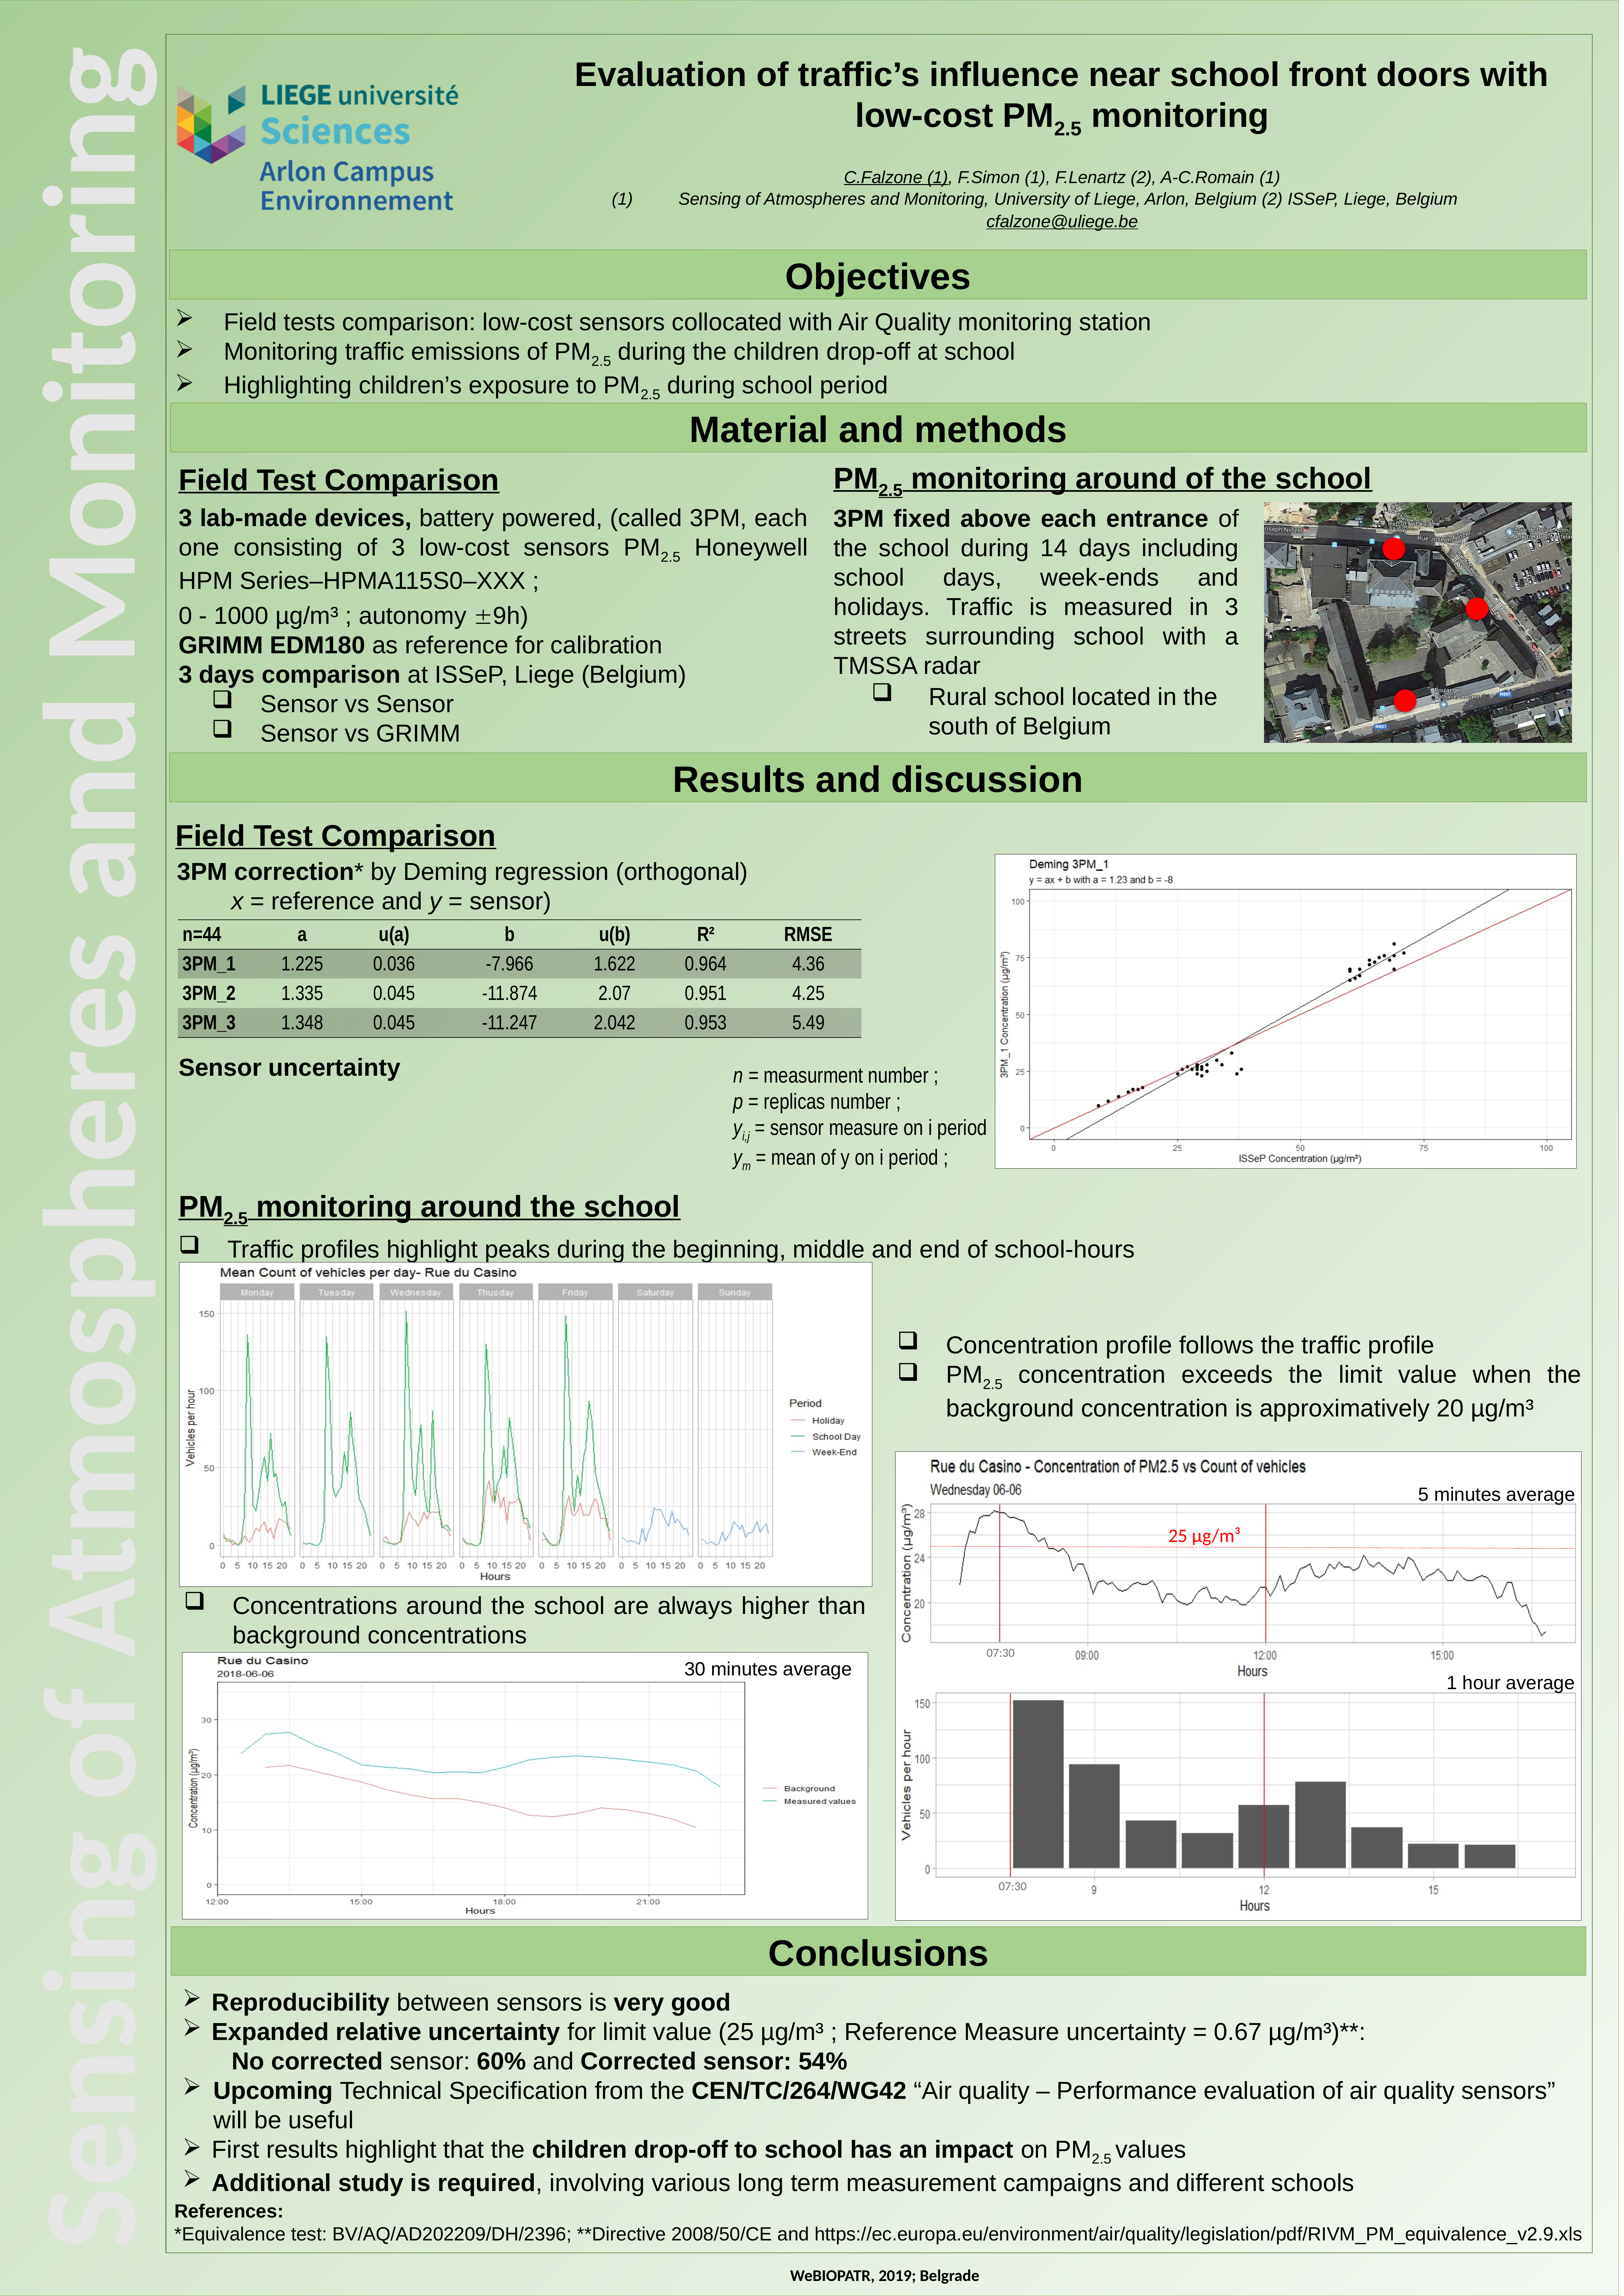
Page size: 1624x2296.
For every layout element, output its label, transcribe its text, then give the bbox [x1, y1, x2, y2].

text_box Rural school located in the south of Belgium [866, 678, 1245, 742]
table_cell 3PM_1 [178, 950, 263, 979]
picture [179, 1262, 872, 1587]
table_header n=44 [178, 920, 263, 949]
table_cell 4.25 [756, 979, 862, 1008]
table_cell 5.49 [756, 1008, 862, 1037]
table_header a [263, 920, 342, 949]
picture [155, 58, 486, 241]
text_box n = measurment number ; p = replicas number ; yi,j = sensor measure on i period ym = mean of y on i period ; [728, 1058, 1009, 1184]
text_box Objectives [169, 250, 1587, 299]
table_cell 3PM_2 [178, 979, 263, 1008]
table_header b [446, 920, 573, 949]
text_box Conclusions [171, 1927, 1586, 1976]
text_box Field tests comparison: low-cost sensors collocated with Air Quality monitoring station Monitoring traffic emissions of PM2.5 during the children drop-off at school Highlighting children’s exposure to PM2.5 during school period [170, 303, 1587, 405]
table_cell -7.966 [446, 950, 573, 979]
table_header u(a) [342, 920, 446, 949]
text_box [895, 1451, 1595, 1921]
table_header u(b) [573, 920, 656, 949]
table_cell 0.045 [342, 979, 446, 1008]
text_box WeBIOPATR, 2019; Belgrade [785, 2262, 988, 2287]
text_box Concentration profile follows the traffic profile PM2.5 concentration exceeds the limit value when the background concentration is approximatively 20 µg/m³ [872, 1327, 1587, 1424]
table_cell 0.951 [656, 979, 756, 1008]
table_cell -11.874 [446, 979, 573, 1008]
table_cell 1.225 [263, 950, 342, 979]
table_cell 3PM_3 [178, 1008, 263, 1037]
text_box Reproducibility between sensors is very good Expanded relative uncertainty for limit value (25 µg/m³ ; Reference Measure uncertainty = 0.67 µg/m³)**: No corrected sensor: 60% and Corrected sensor: 54% Upcoming Technical Specification from the CEN/TC/264/WG42 “Air quality – Performance evaluation of air quality sensors” will be useful First results highlight that the children drop-off to school has an impact on PM2.5 values Additional study is required, involving various long term measurement campaigns and different schools [178, 1983, 1583, 2196]
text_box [1264, 502, 1572, 743]
text_box Results and discussion [169, 753, 1587, 802]
table_cell 0.036 [342, 950, 446, 979]
text_box Material and methods [170, 403, 1587, 452]
text_box [163, 0, 1619, 2296]
picture [995, 854, 1577, 1169]
text_box PM2.5 monitoring around the school Traffic profiles highlight peaks during the beginning, middle and end of school-hours [174, 1184, 1590, 1265]
table_cell 4.36 [756, 950, 862, 979]
table_cell 2.042 [573, 1008, 656, 1037]
table_header R² [656, 920, 756, 949]
text_box Concentrations around the school are always higher than background concentrations [154, 1587, 871, 1651]
table_cell 0.045 [342, 1008, 446, 1037]
table_cell 0.953 [656, 1008, 756, 1037]
text_box References: *Equivalence test: BV/AQ/AD202209/DH/2396; **Directive 2008/50/CE and https://ec.europa.eu/environment/air/quality/legislation/pdf/RIVM_PM_equivalence_v2.9.xls [169, 2196, 1593, 2247]
table_cell 1.335 [263, 979, 342, 1008]
text_box Field Test Comparison [170, 814, 545, 855]
text_box Sensing of Atmospheres and Monitoring [1, 0, 163, 2296]
table_cell 0.964 [656, 950, 756, 979]
table_cell -11.247 [446, 1008, 573, 1037]
table_cell 1.622 [573, 950, 656, 979]
text_box Field Test Comparison 3 lab-made devices, battery powered, (called 3PM, each one consisting of 3 low-cost sensors PM2.5 Honeywell HPM Series–HPMA115S0–XXX ; 0 - 1000 µg/m³ ; autonomy 9h) GRIMM EDM180 as reference for calibration 3 days comparison at ISSeP, Liege (Belgium) Sensor vs Sensor Sensor vs GRIMM [174, 458, 813, 749]
text_box 3PM fixed above each entrance of the school during 14 days including school days, week-ends and holidays. Traffic is measured in 3 streets surrounding school with a TMSSA radar [829, 500, 1244, 681]
table_header RMSE [756, 920, 862, 949]
text_box PM2.5 monitoring around of the school [829, 456, 1577, 502]
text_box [182, 1652, 872, 1919]
table_cell 1.348 [263, 1008, 342, 1037]
table_cell 2.07 [573, 979, 656, 1008]
text_box [165, 34, 1593, 2253]
